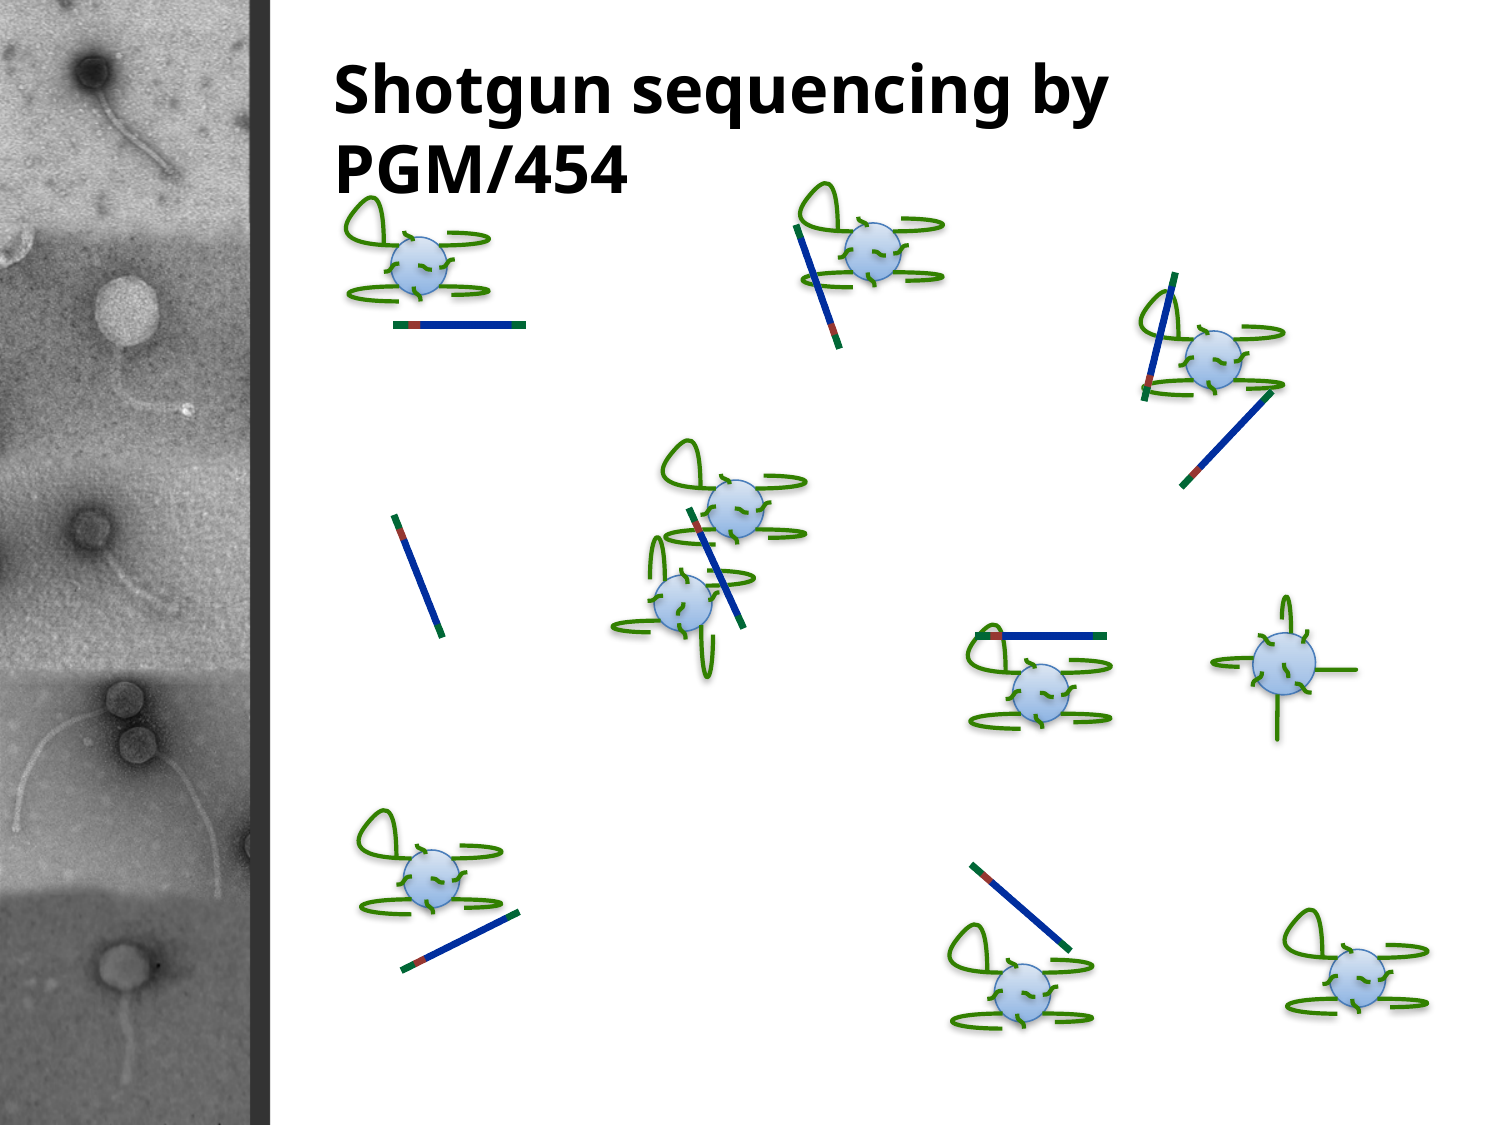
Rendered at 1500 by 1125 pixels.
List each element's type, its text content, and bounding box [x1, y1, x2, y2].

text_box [837, 216, 910, 288]
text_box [1322, 942, 1394, 1014]
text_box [987, 957, 1059, 1029]
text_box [1005, 657, 1077, 729]
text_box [383, 230, 455, 302]
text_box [700, 473, 772, 545]
text_box Shotgun sequencing by PGM/454 [318, 39, 1437, 214]
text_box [1178, 324, 1250, 396]
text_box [1245, 625, 1324, 704]
picture [0, 0, 1500, 1125]
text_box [396, 843, 468, 915]
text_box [647, 578, 719, 639]
